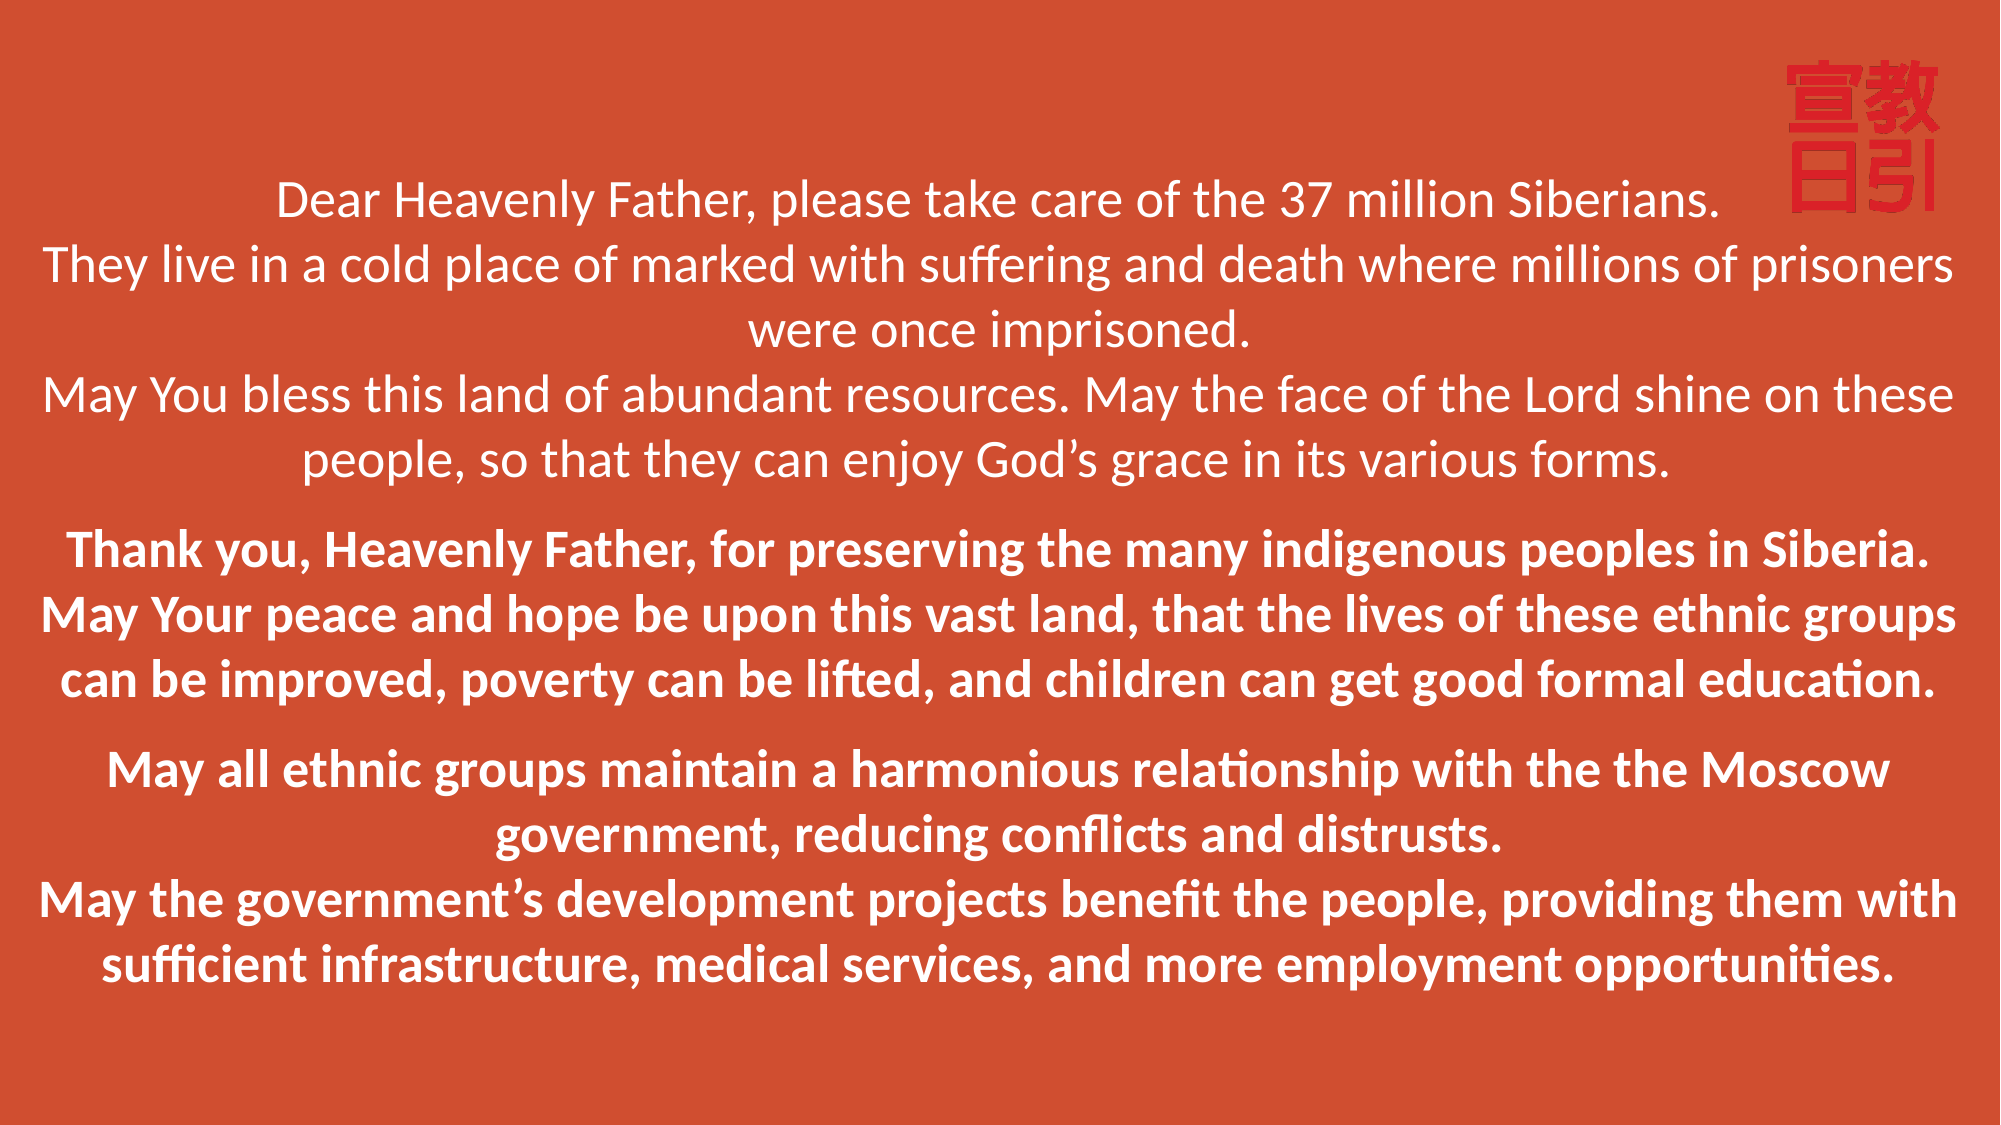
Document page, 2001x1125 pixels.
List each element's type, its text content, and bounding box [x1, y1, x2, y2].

picture [1787, 60, 1940, 213]
text_box Dear Heavenly Father, please take care of the 37 million Siberians. They live in a cold place of marked with suffering and death where millions of prisoners were once imprisoned. May You bless this land of abundant resources. May the face of the Lord shine on these people, so that they can enjoy God’s grace in its various forms. Thank you, Heavenly Father, for preserving the many indigenous peoples in Siberia. May Your peace and hope be upon this vast land, that the lives of these ethnic groups can be improved, poverty can be lifted, and children can get good formal education. May all ethnic groups maintain a harmonious relationship with the the Moscow government, reducing conflicts and distrusts. May the government’s development projects benefit the people, providing them with sufficient infrastructure, medical services, and more employment opportunities. [12, 156, 1988, 1066]
